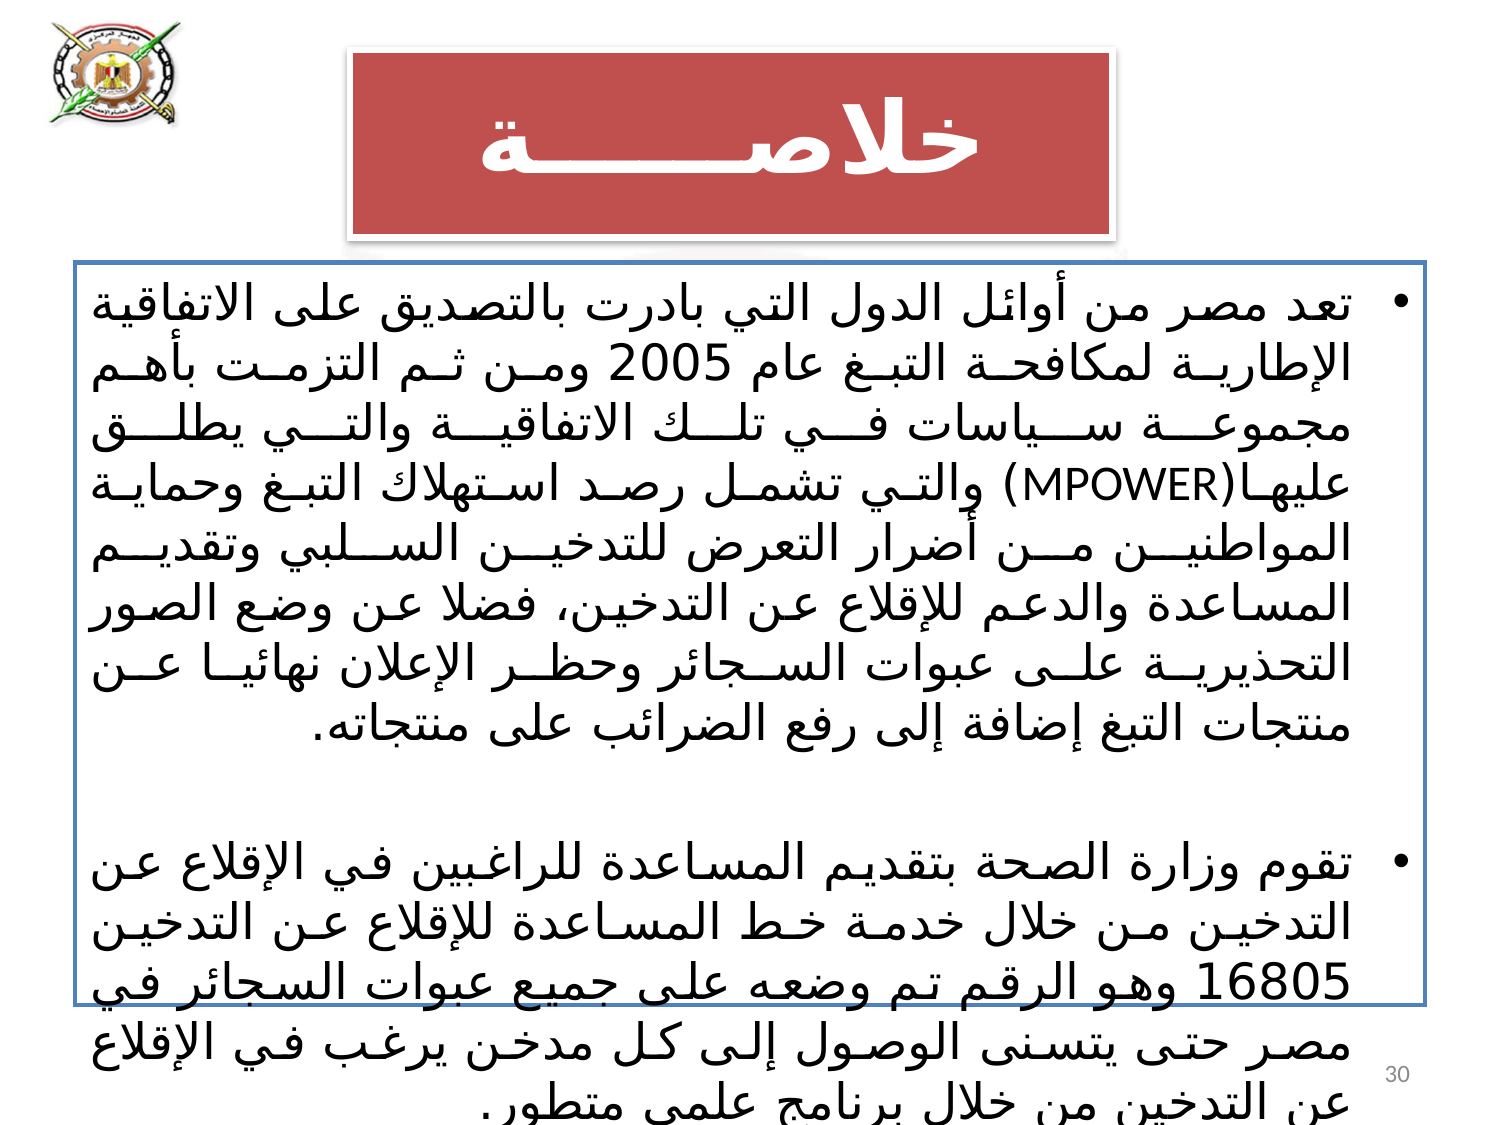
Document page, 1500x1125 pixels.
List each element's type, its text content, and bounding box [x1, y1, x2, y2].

slide_number 30 [1074, 1042, 1425, 1103]
text_box خلاصــــــة [347, 47, 1116, 241]
list تعد مصر من أوائل الدول التي بادرت بالتصديق على الاتفاقية الإطارية لمكافحة التبغ عام 2005 ومن ثم التزمت بأهم مجموعة سياسات في تلك الاتفاقية والتي يطلق عليها(MPOWER) والتي تشمل رصد استهلاك التبغ وحماية المواطنين من أضرار التعرض للتدخين السلبي وتقديم المساعدة والدعم للإقلاع عن التدخين، فضلا عن وضع الصور التحذيرية على عبوات السجائر وحظر الإعلان نهائيا عن منتجات التبغ إضافة إلى رفع الضرائب على منتجاته. تقوم وزارة الصحة بتقديم المساعدة للراغبين في الإقلاع عن التدخين من خلال خدمة خط المساعدة للإقلاع عن التدخين 16805 وهو الرقم تم وضعه على جميع عبوات السجائر في مصر حتى يتسنى الوصول إلى كل مدخن يرغب في الإقلاع عن التدخين من خلال برنامج علمي متطور. [73, 260, 1427, 1007]
picture [0, 0, 1500, 1125]
